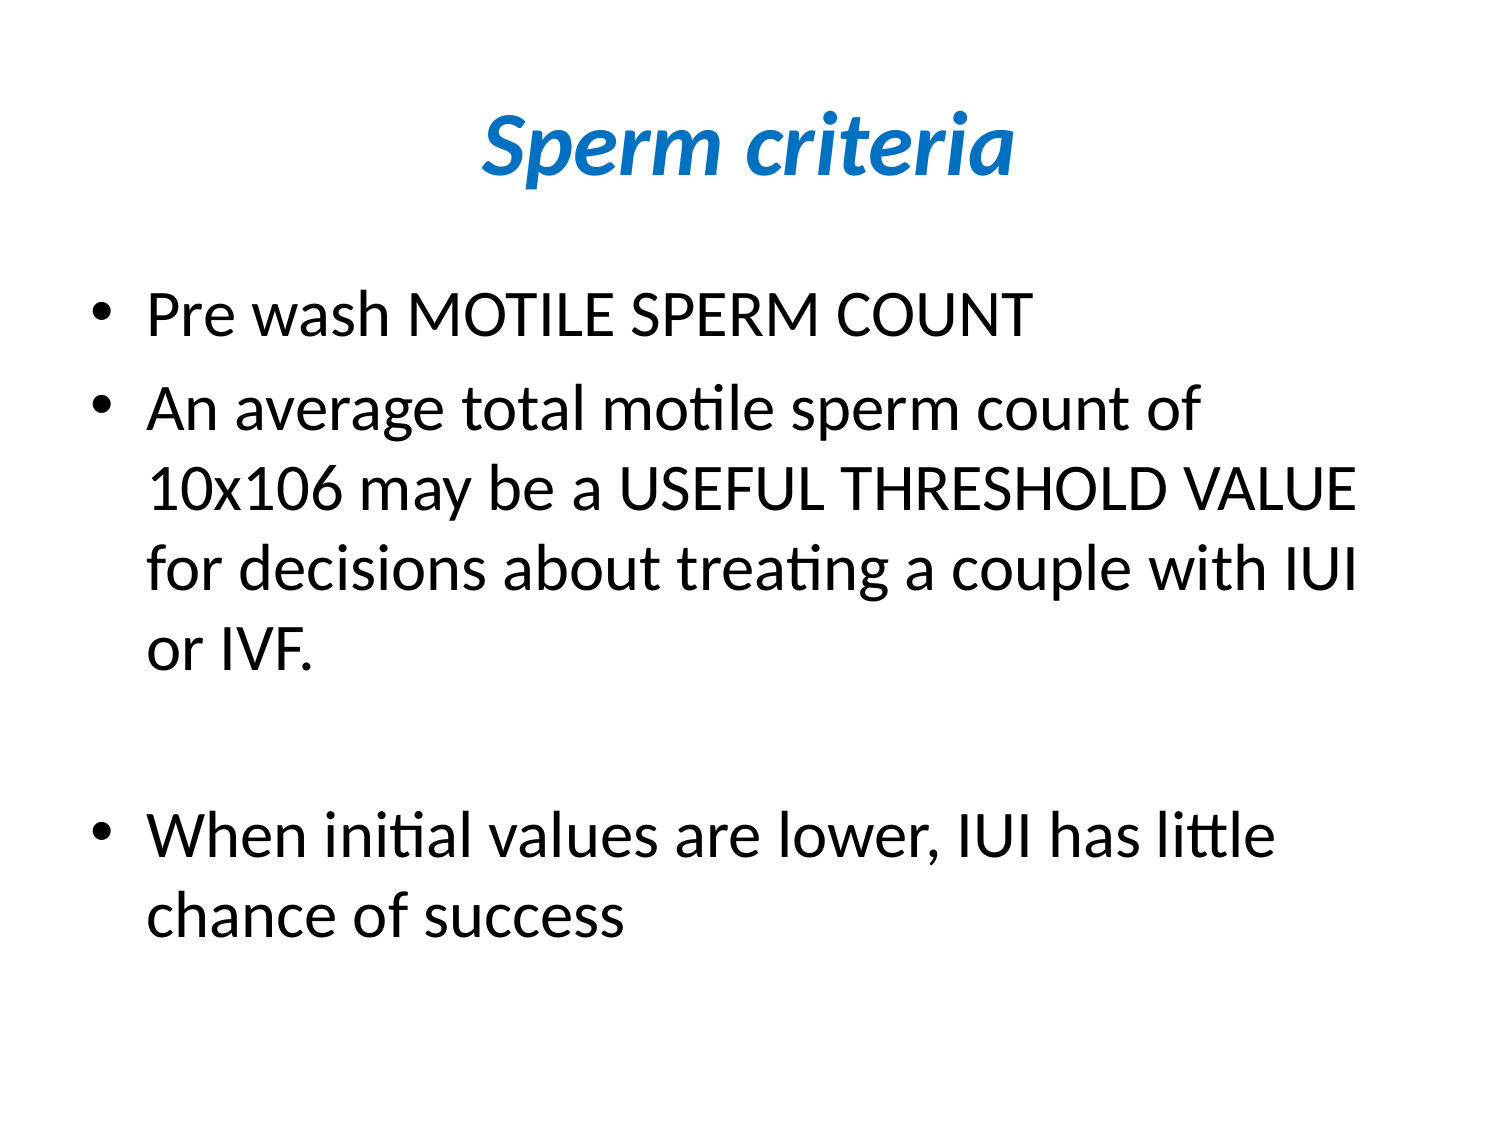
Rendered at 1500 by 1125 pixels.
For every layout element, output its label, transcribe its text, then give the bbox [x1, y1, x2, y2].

list Pre wash MOTILE SPERM COUNT An average total motile sperm count of 10x106 may be a USEFUL THRESHOLD VALUE for decisions about treating a couple with IUI or IVF. When initial values are lower, IUI has little chance of success [75, 262, 1425, 1005]
title Sperm criteria [75, 45, 1425, 233]
